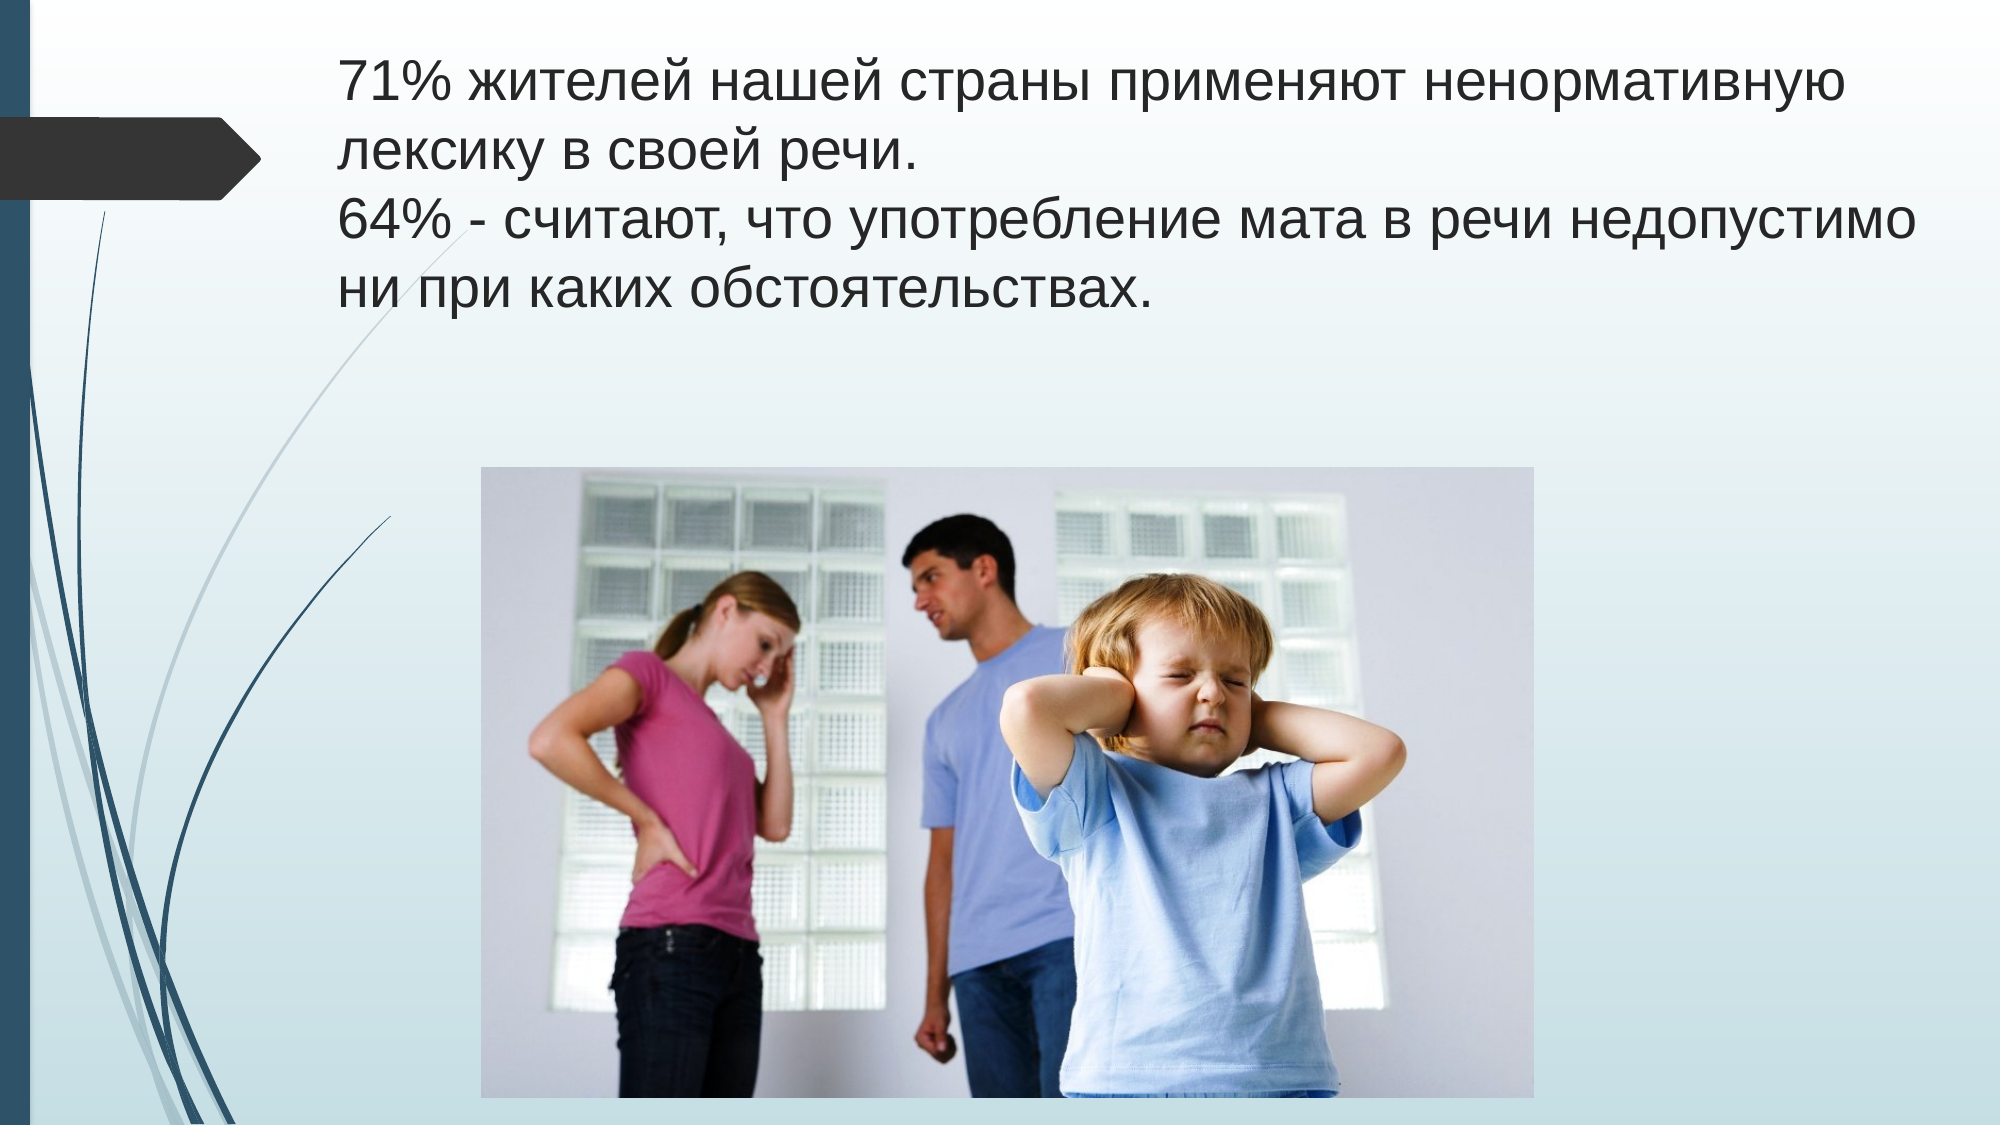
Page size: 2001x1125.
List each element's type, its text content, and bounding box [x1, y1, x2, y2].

picture [481, 467, 1534, 1098]
title 71% жителей нашей страны применяют ненормативную лексику в своей речи. 64% - считают, что употребление мата в речи недопустимо ни при каких обстоятельствах. [322, 35, 2000, 468]
